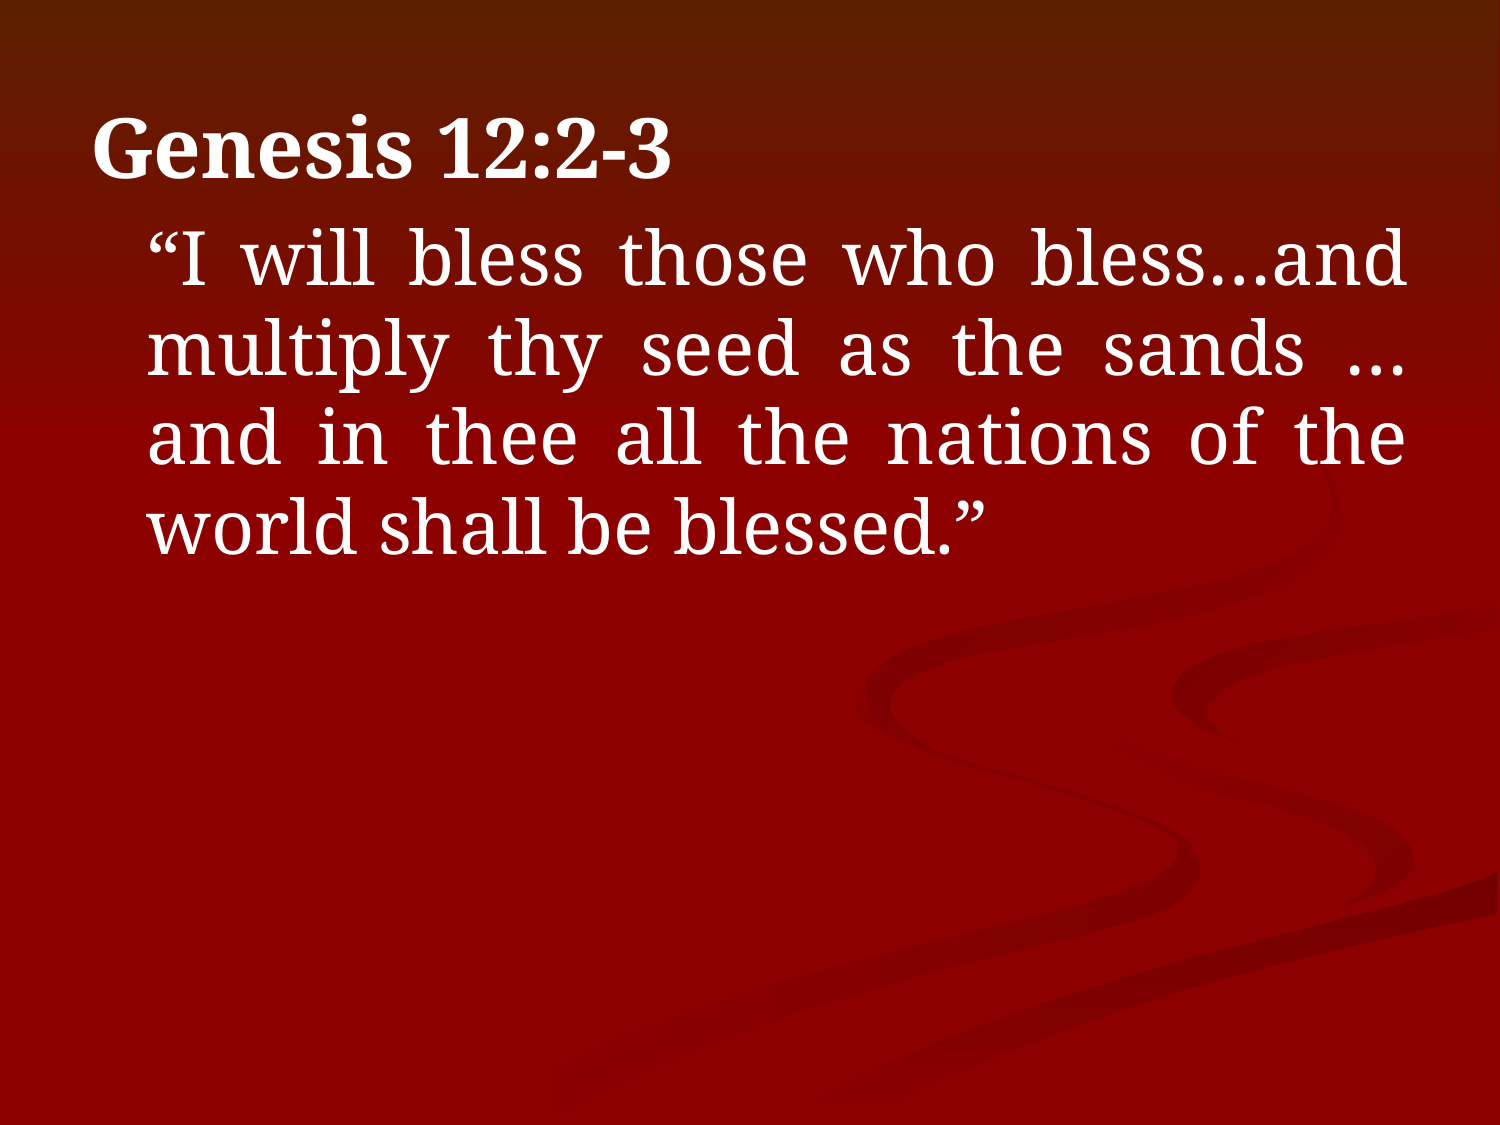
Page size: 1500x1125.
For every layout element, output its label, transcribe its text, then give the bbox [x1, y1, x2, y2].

list Genesis 12:2-3 “I will bless those who bless…and multiply thy seed as the sands …and in thee all the nations of the world shall be blessed.” [74, 87, 1426, 1076]
